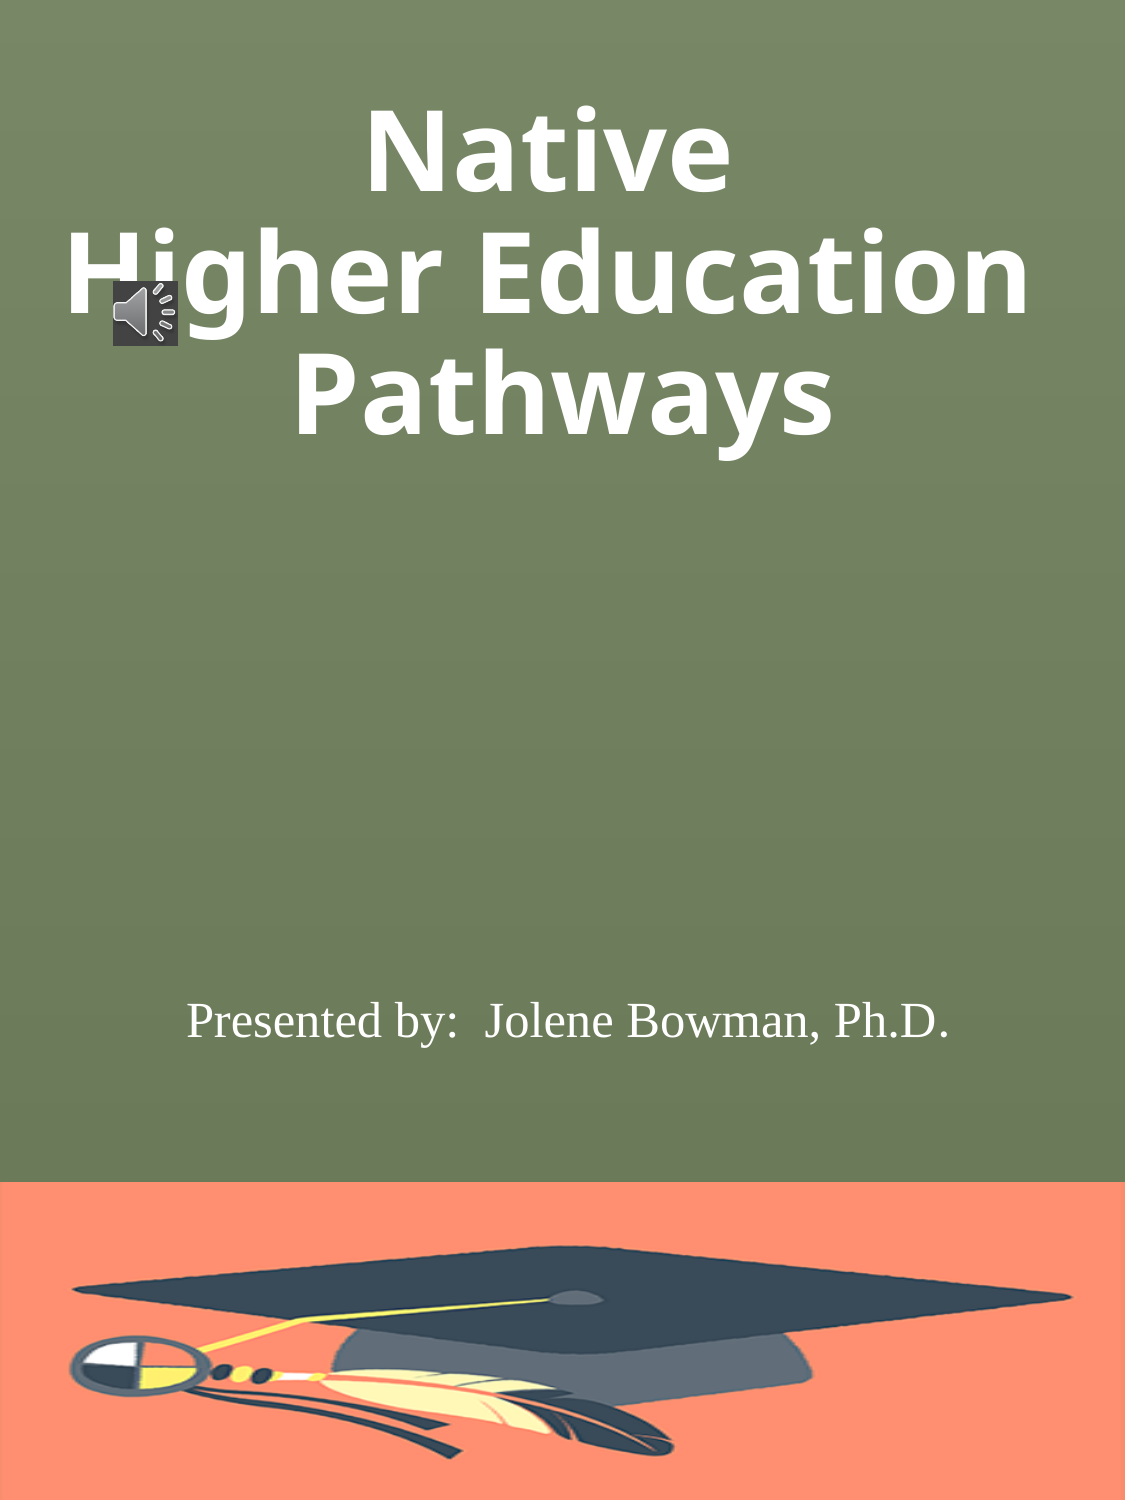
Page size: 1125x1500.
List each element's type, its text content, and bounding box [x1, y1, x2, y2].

picture [0, 1182, 1125, 1500]
subtitle Presented by: Jolene Bowman, Ph.D. [30, 912, 1106, 1058]
picture [112, 280, 180, 348]
title Native Higher Education Pathways [24, 12, 1100, 638]
